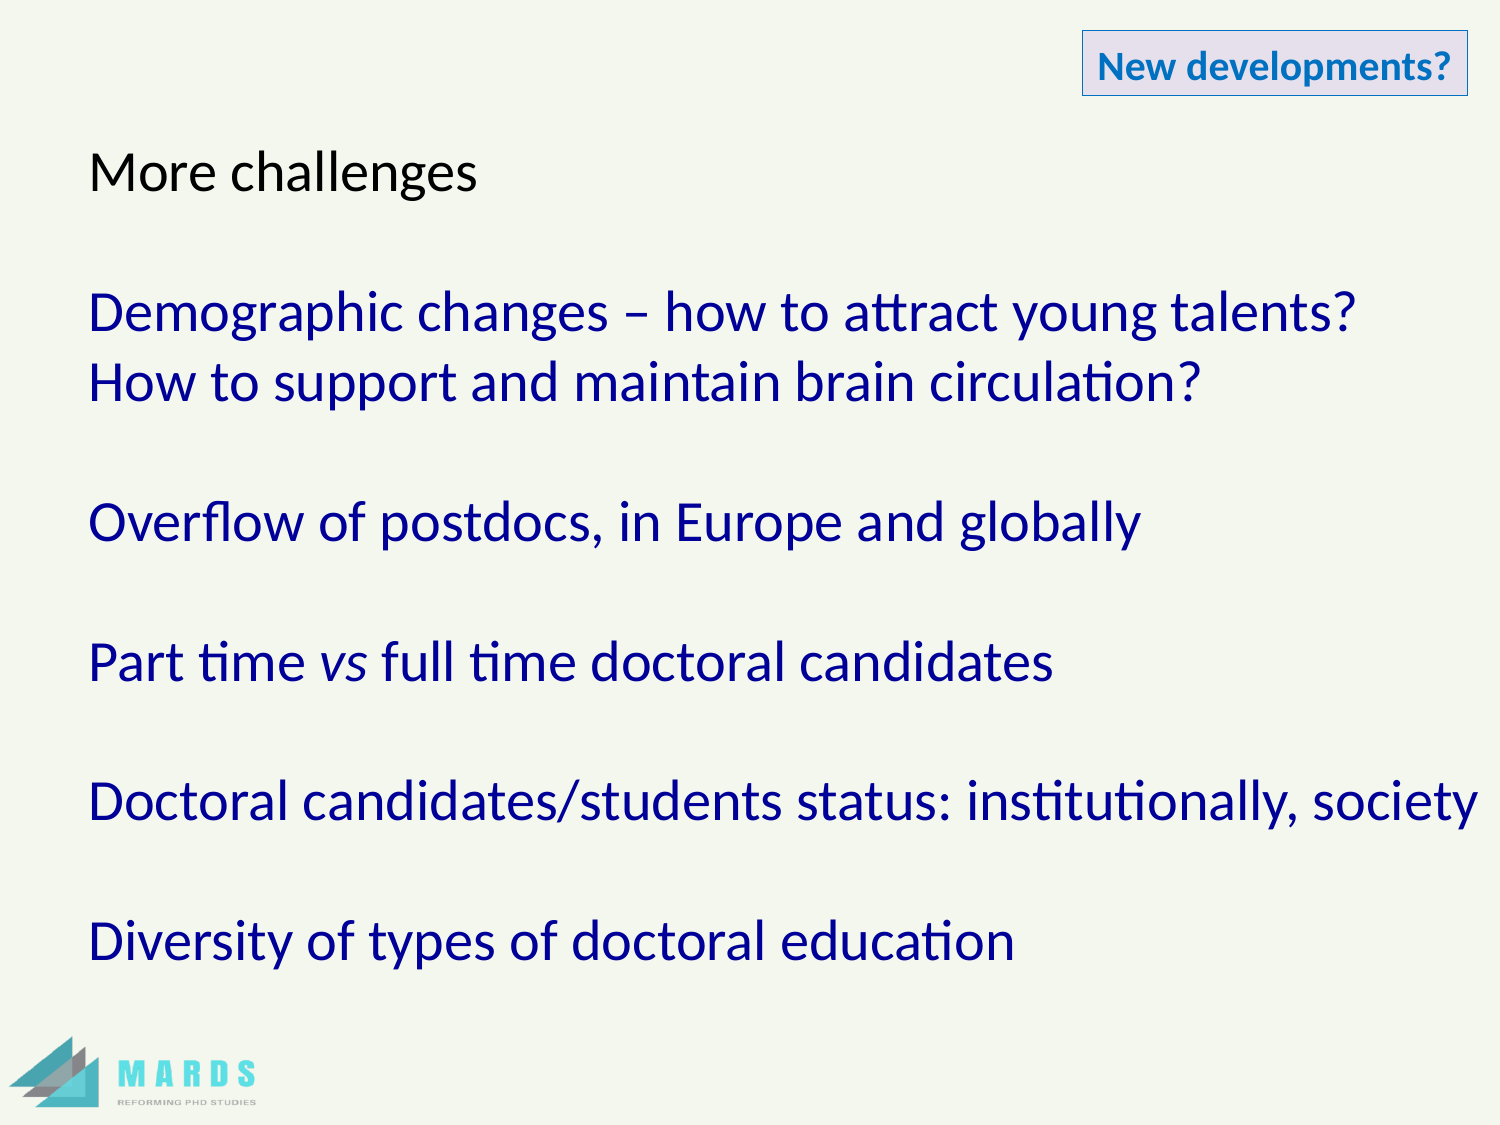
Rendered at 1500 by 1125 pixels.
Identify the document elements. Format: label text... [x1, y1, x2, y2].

text_box New developments? [1082, 30, 1468, 96]
picture [0, 1022, 266, 1109]
text_box More challenges Demographic changes – how to attract young talents? How to support and maintain brain circulation? Overflow of postdocs, in Europe and globally Part time vs full time doctoral candidates Doctoral candidates/students status: institutionally, society Diversity of types of doctoral education [73, 125, 1495, 1025]
